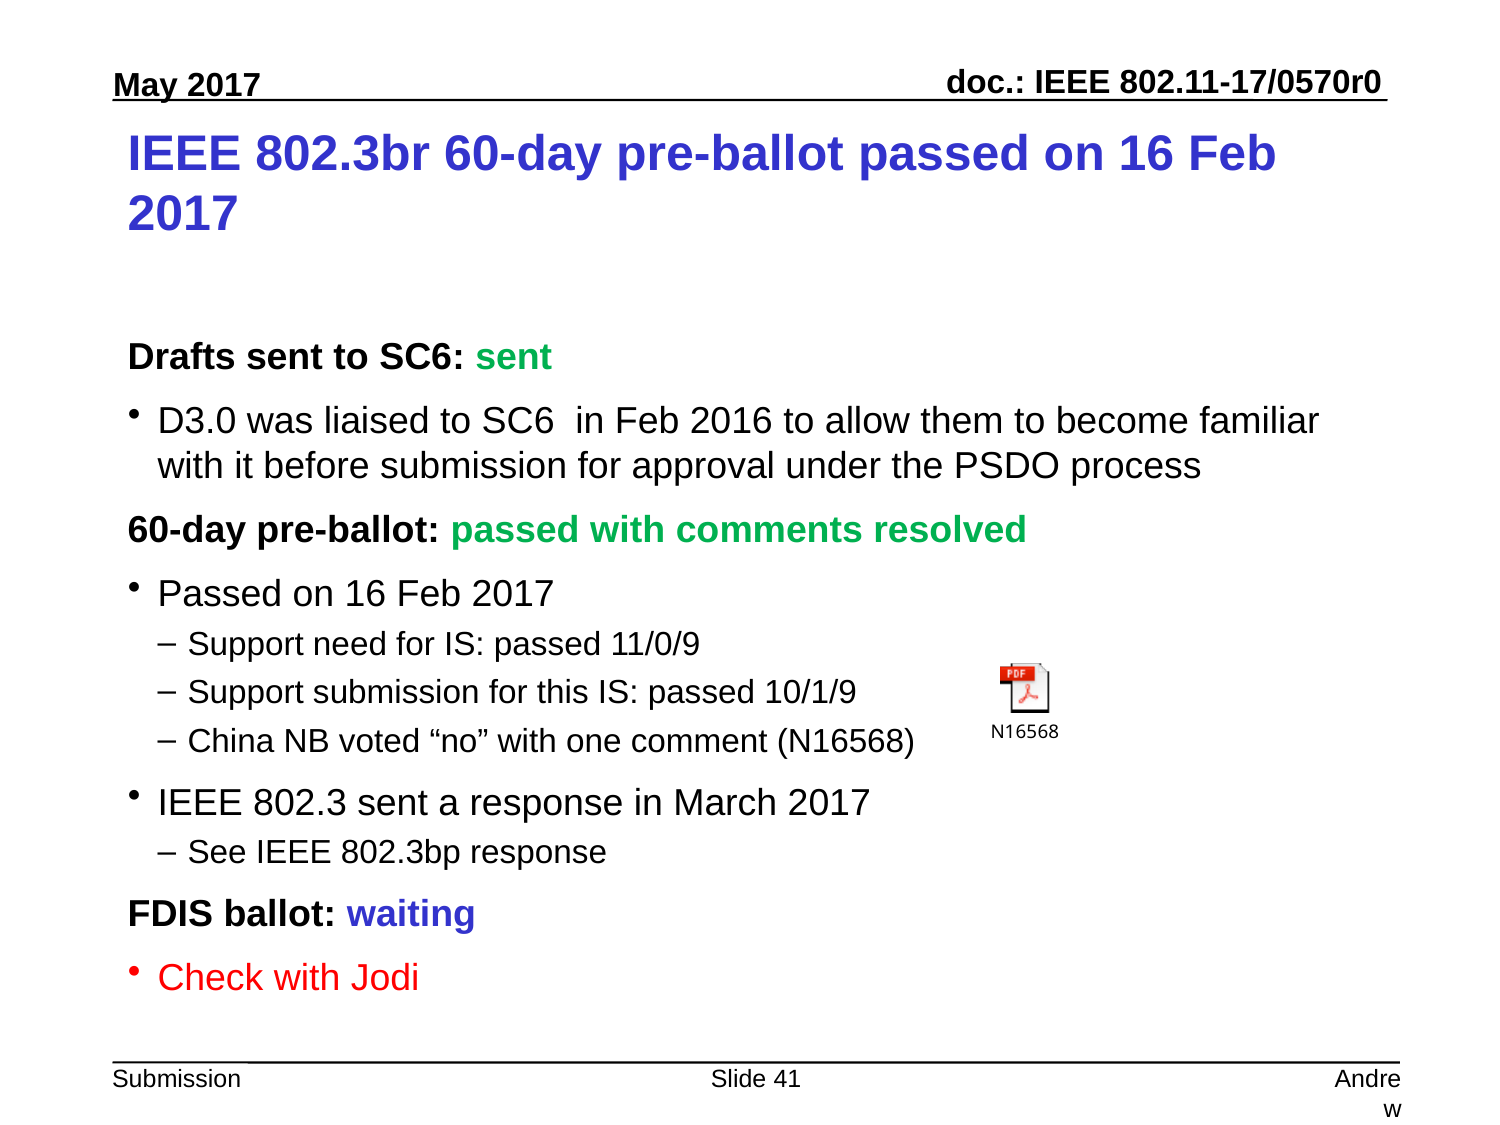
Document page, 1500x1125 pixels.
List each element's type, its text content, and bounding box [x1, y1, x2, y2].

slide_number Slide 41 [709, 1061, 803, 1093]
title IEEE 802.3br 60-day pre-ballot passed on 16 Feb 2017 [112, 112, 1388, 288]
list Drafts sent to SC6: sent D3.0 was liaised to SC6 in Feb 2016 to allow them to become familiar with it before submission for approval under the PSDO process 60-day pre-ballot: passed with comments resolved Passed on 16 Feb 2017 Support need for IS: passed 11/0/9 Support submission for this IS: passed 10/1/9 China NB voted “no” with one comment (N16568) IEEE 802.3 sent a response in March 2017 See IEEE 802.3bp response FDIS ballot: waiting Check with Jodi [112, 324, 1388, 1000]
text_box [949, 662, 1101, 790]
footer Andrew Myles, Cisco [1320, 1061, 1402, 1093]
